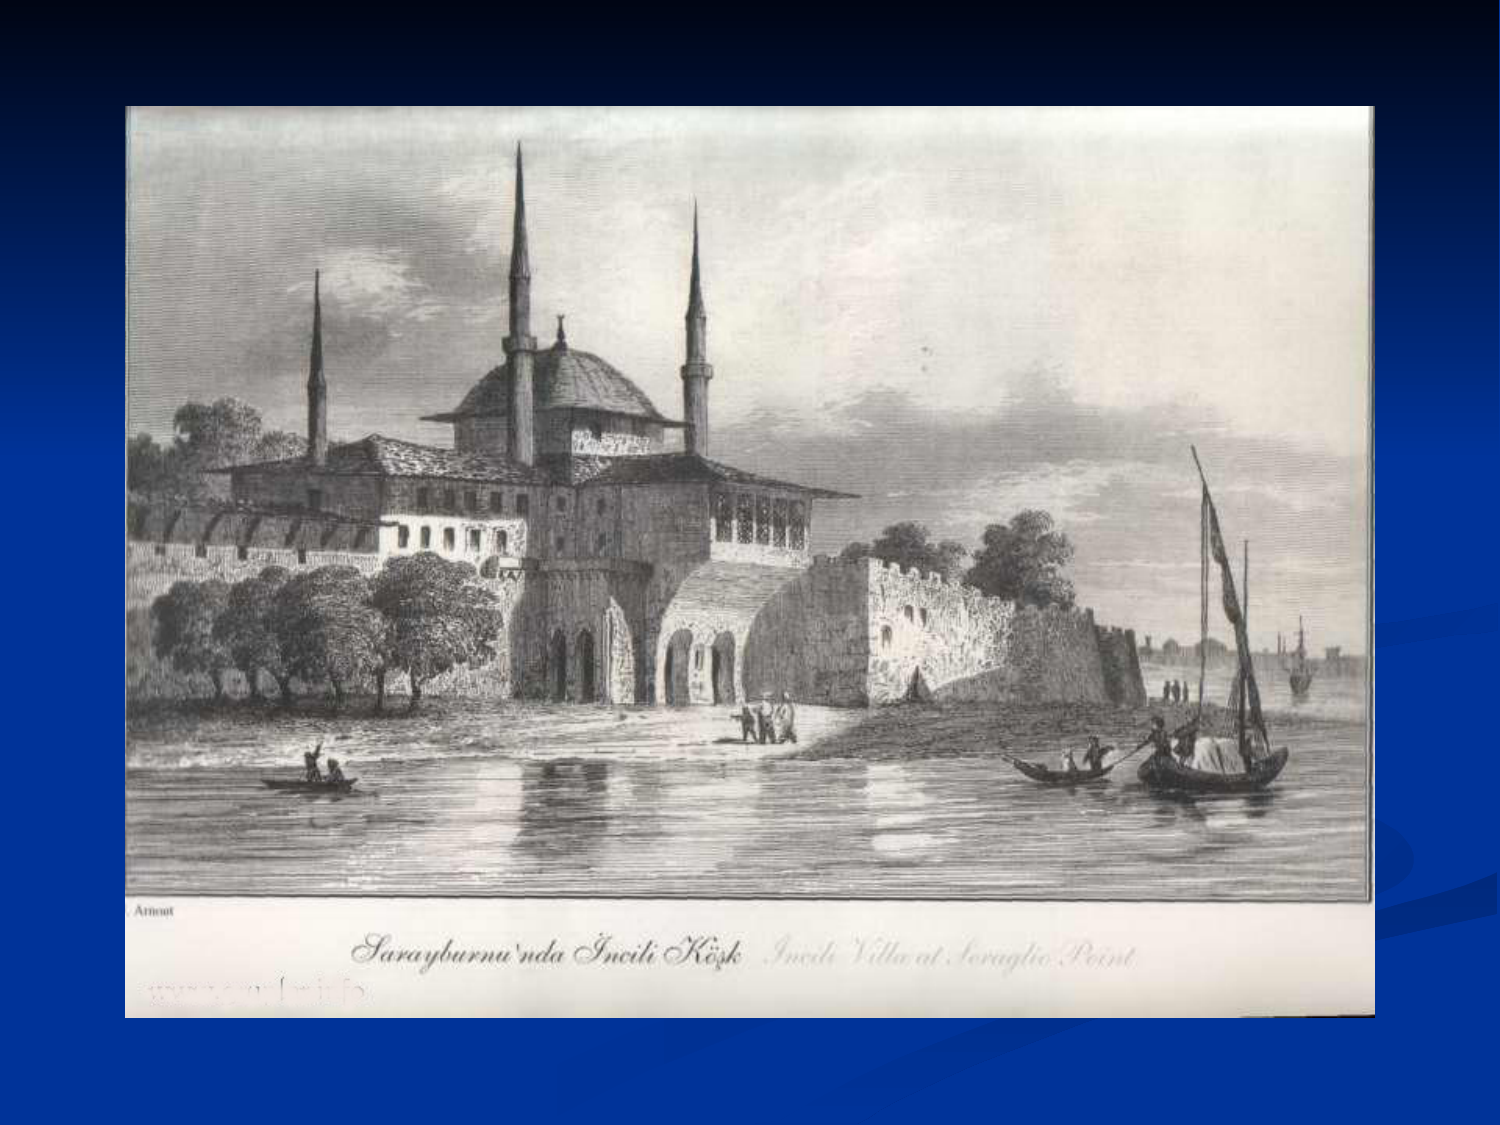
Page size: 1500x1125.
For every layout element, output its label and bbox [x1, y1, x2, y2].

picture [124, 106, 1376, 1019]
